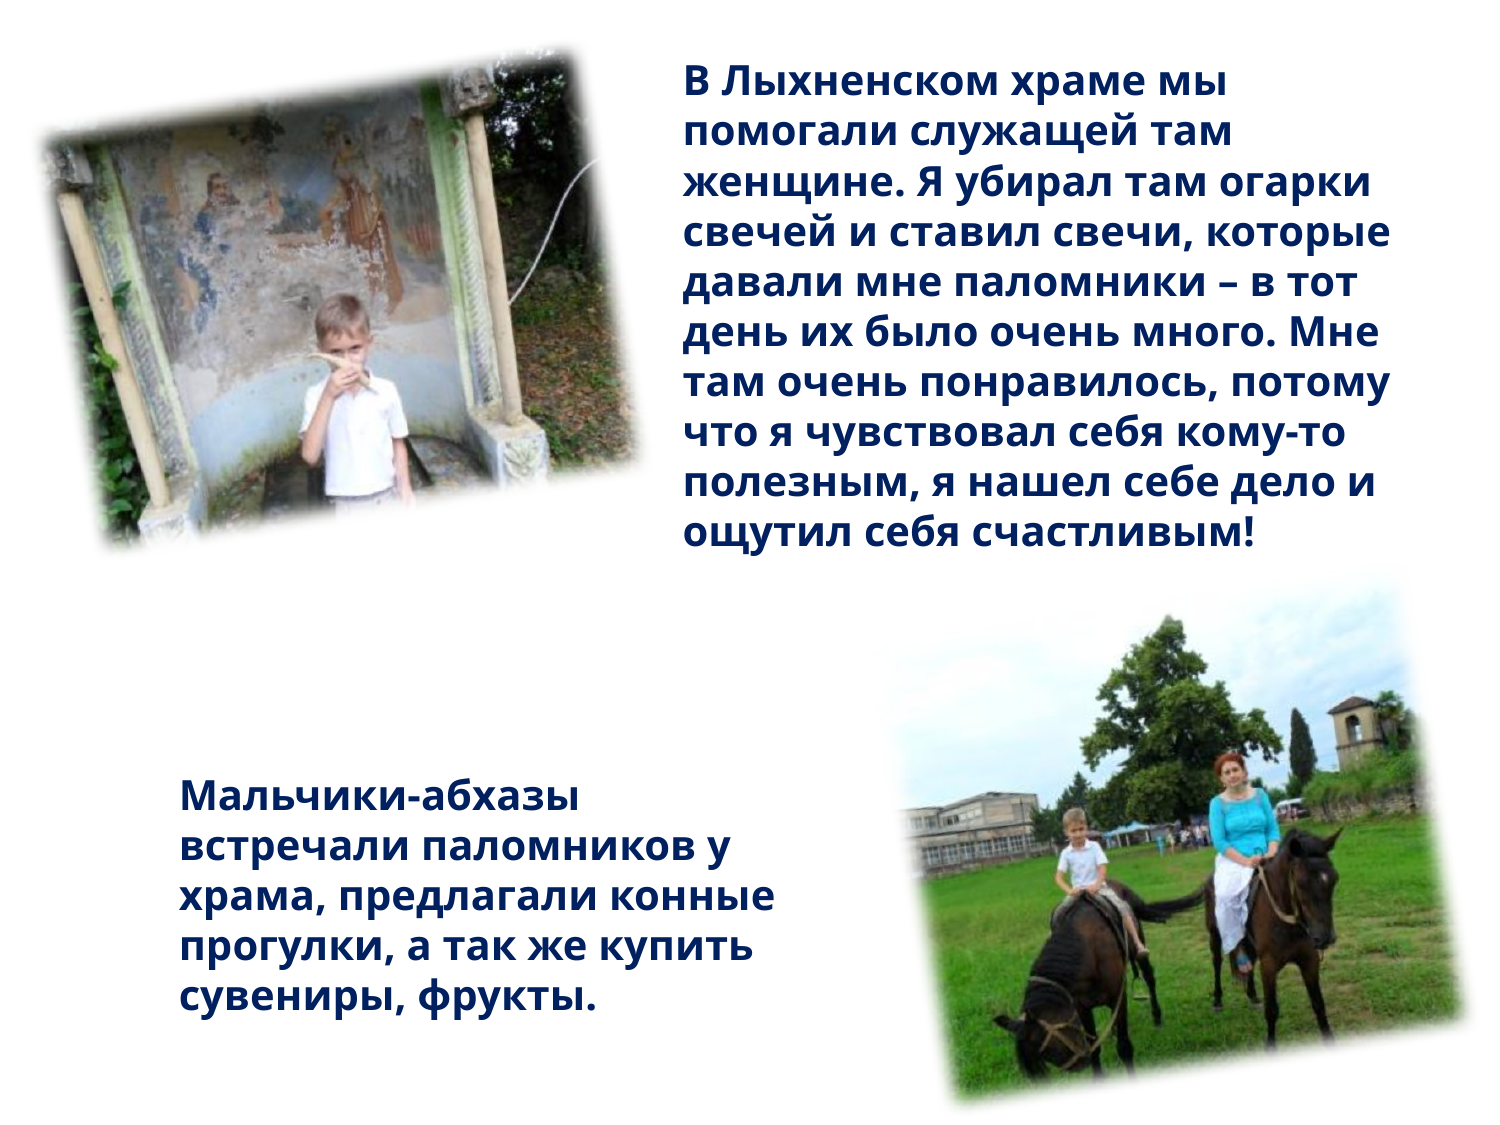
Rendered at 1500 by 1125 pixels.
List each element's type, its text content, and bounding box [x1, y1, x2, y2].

picture [53, 69, 627, 529]
picture [897, 593, 1450, 1087]
text_box В Лыхненском храме мы помогали служащей там женщине. Я убирал там огарки свечей и ставил свечи, которые давали мне паломники – в тот день их было очень много. Мне там очень понравилось, потому что я чувствовал себя кому-то полезным, я нашел себе дело и ощутил себя счастливым! [667, 46, 1418, 562]
text_box Мальчики-абхазы встречали паломников у храма, предлагали конные прогулки, а так же купить сувениры, фрукты. [163, 761, 809, 1027]
